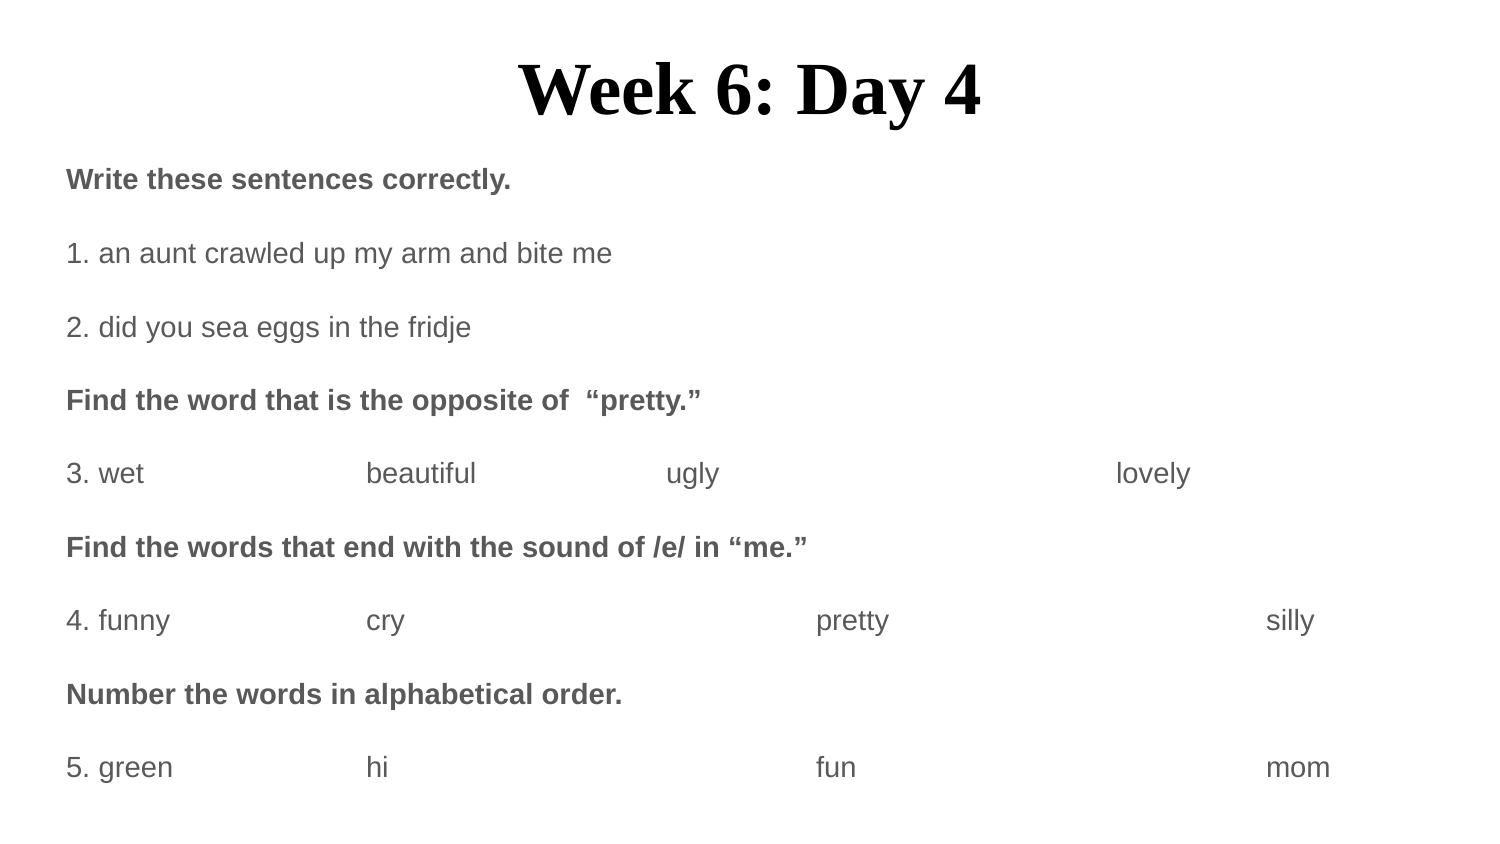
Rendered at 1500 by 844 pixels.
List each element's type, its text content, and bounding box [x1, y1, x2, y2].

list Write these sentences correctly. 1. an aunt crawled up my arm and bite me 2. did you sea eggs in the fridje Find the word that is the opposite of “pretty.” 3. wet beautiful ugly lovely Find the words that end with the sound of /e/ in “me.” 4. funny cry pretty silly Number the words in alphabetical order. 5. green hi fun mom [51, 140, 1449, 796]
title Week 6: Day 4 [51, 24, 1449, 119]
